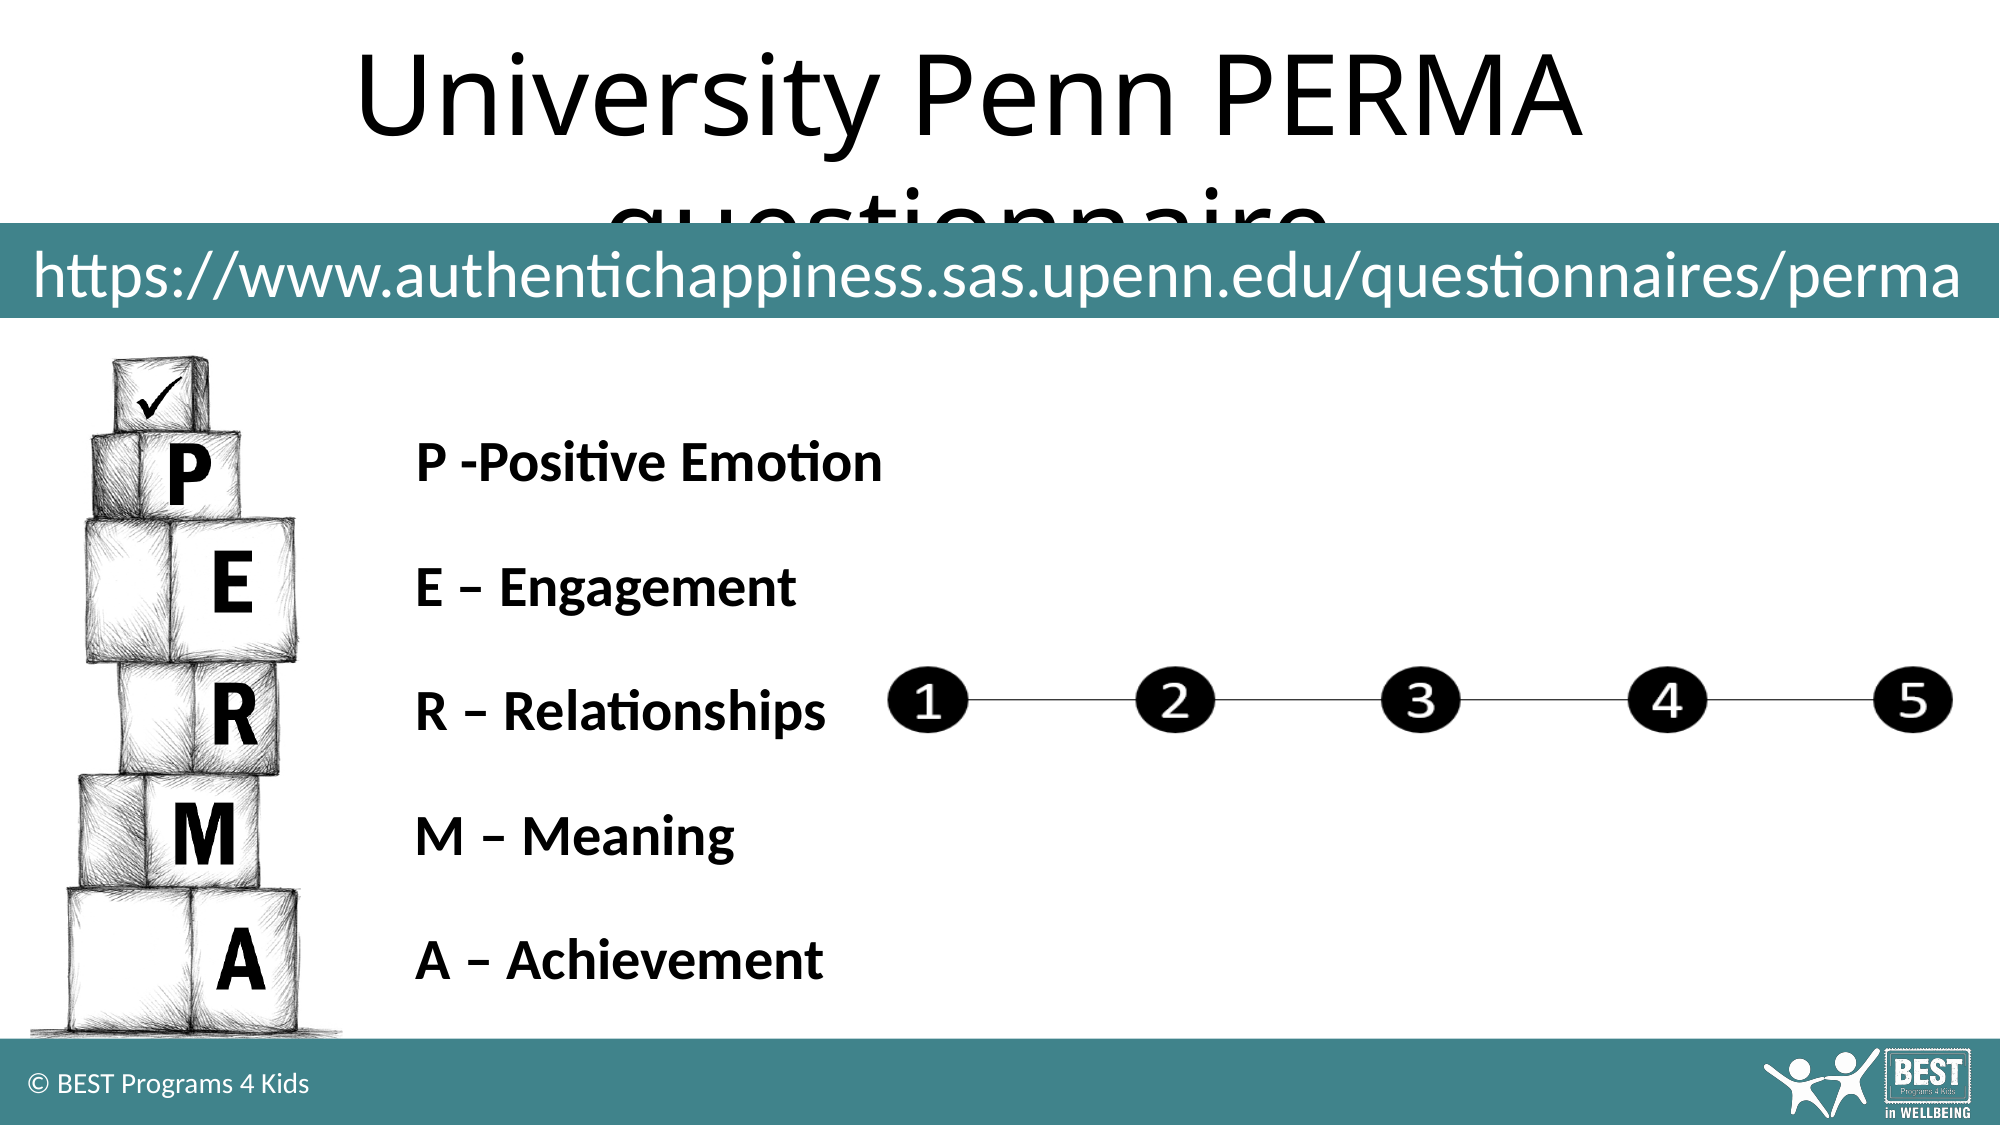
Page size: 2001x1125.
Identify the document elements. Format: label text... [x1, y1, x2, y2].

text_box [0, 1038, 2000, 1125]
text_box R – Relationships [400, 664, 843, 750]
text_box https://www.authentichappiness.sas.upenn.edu/questionnaires/perma [0, 223, 1999, 318]
text_box University Penn PERMA questionnaire [0, 15, 1969, 223]
text_box P -Positive Emotion [401, 415, 900, 501]
picture [872, 650, 1970, 766]
text_box E – Engagement [400, 540, 814, 626]
text_box M – Meaning [400, 789, 750, 875]
text_box A – Achievement [400, 914, 840, 999]
picture [30, 341, 343, 1067]
picture [1762, 1043, 1974, 1122]
text_box © BEST Programs 4 Kids [11, 1057, 416, 1107]
